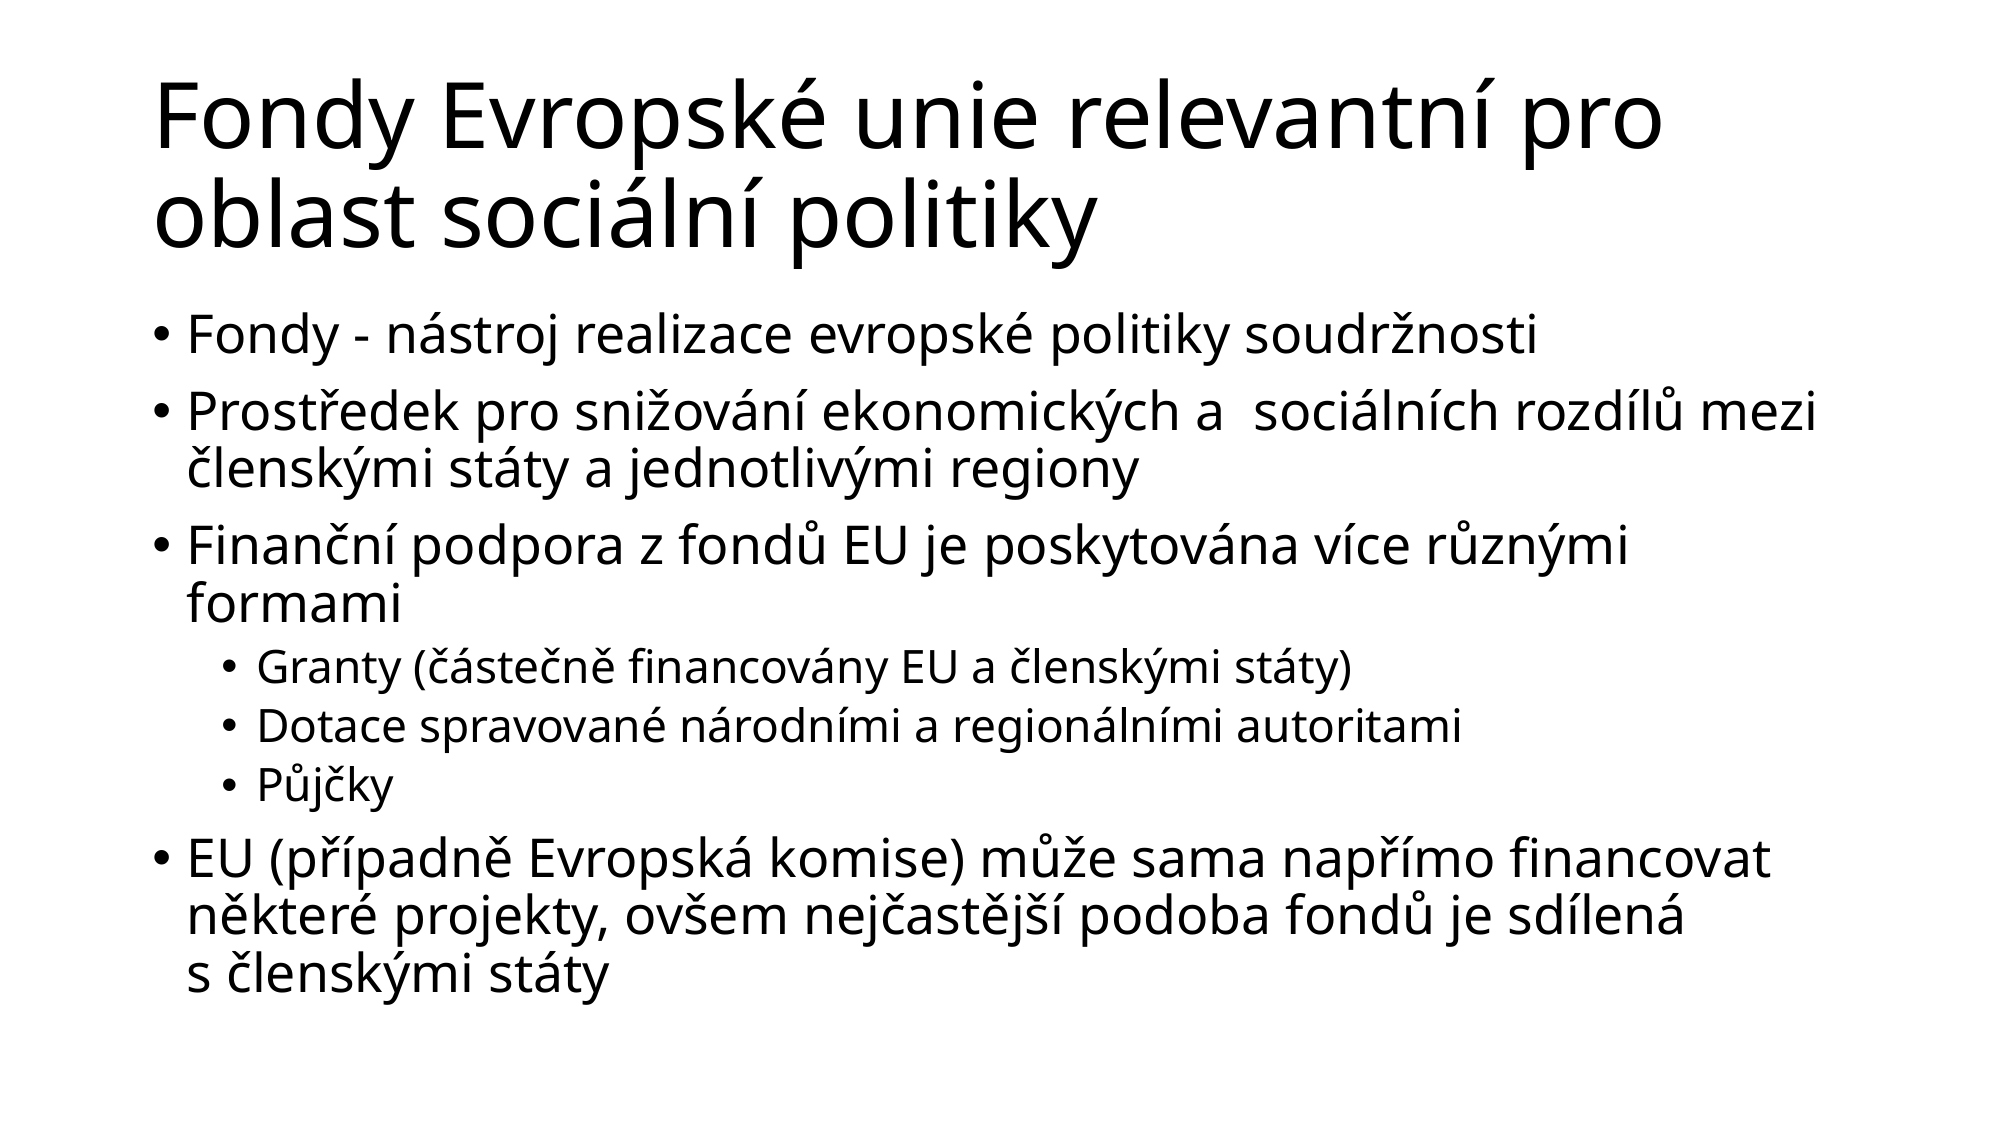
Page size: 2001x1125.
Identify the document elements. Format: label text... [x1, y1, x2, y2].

list Fondy - nástroj realizace evropské politiky soudržnosti Prostředek pro snižování ekonomických a sociálních rozdílů mezi členskými státy a jednotlivými regiony Finanční podpora z fondů EU je poskytována více různými formami Granty (částečně financovány EU a členskými státy) Dotace spravované národními a regionálními autoritami Půjčky EU (případně Evropská komise) může sama napřímo financovat některé projekty, ovšem nejčastější podoba fondů je sdílená s členskými státy [137, 299, 1863, 1014]
title Fondy Evropské unie relevantní pro oblast sociální politiky [137, 59, 1863, 278]
